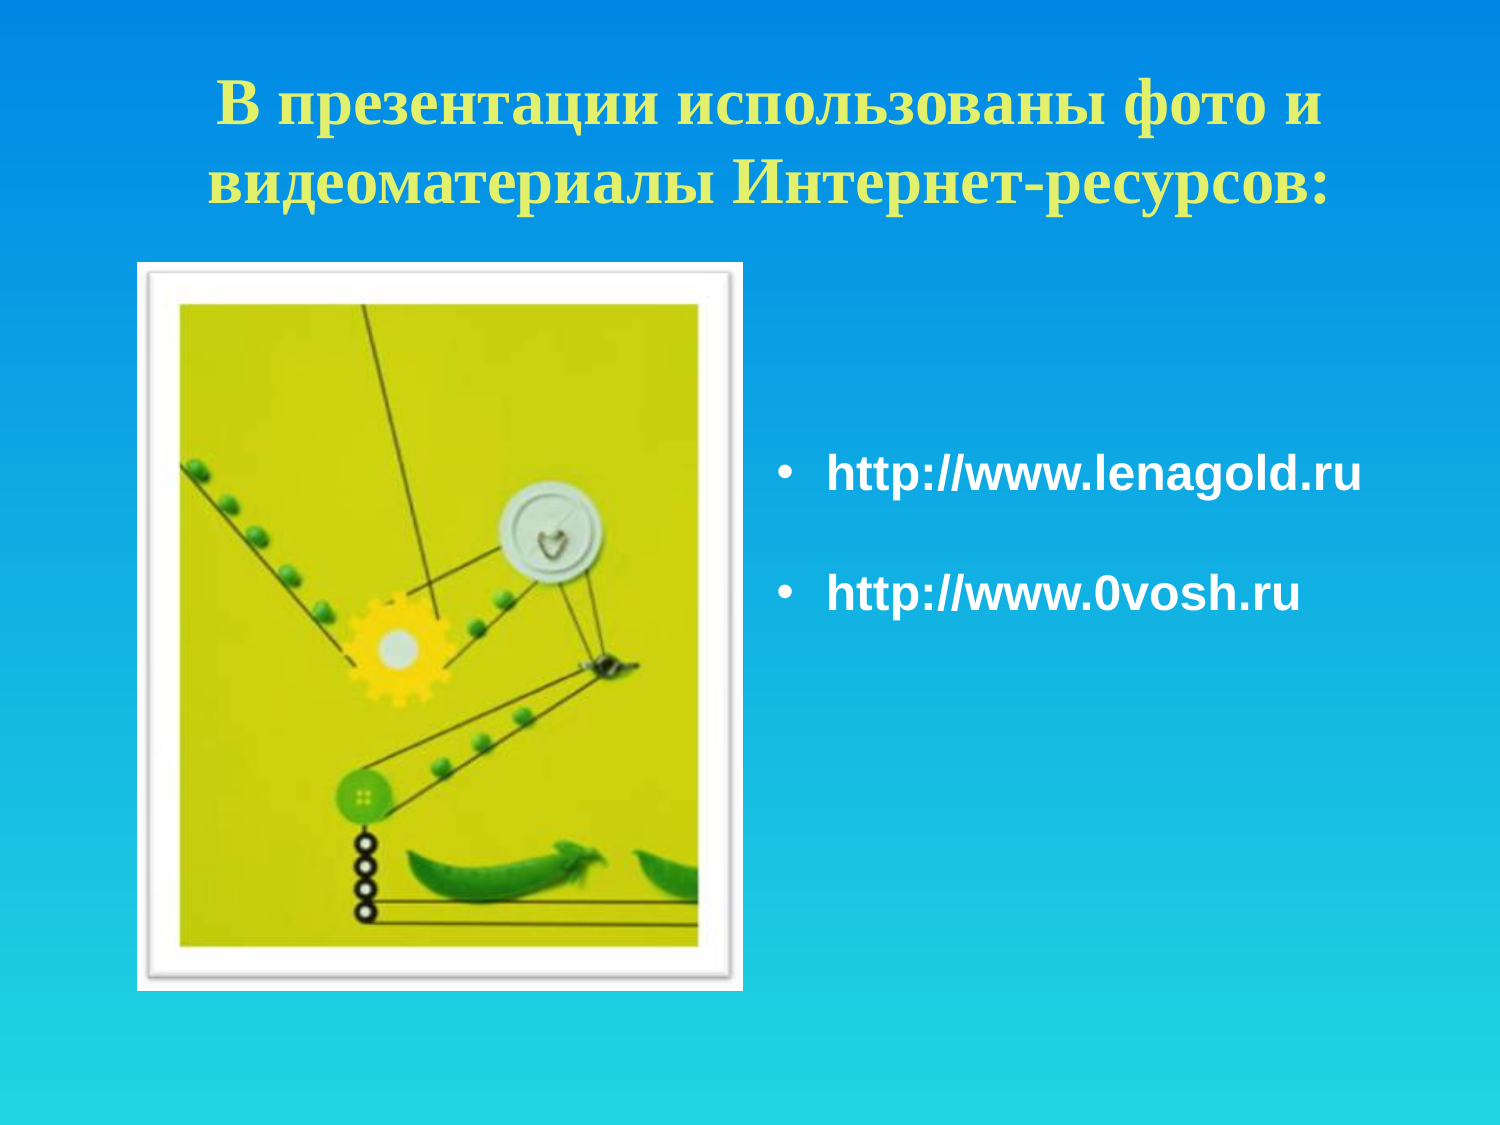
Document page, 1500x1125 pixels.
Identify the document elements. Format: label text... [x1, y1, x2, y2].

text_box http://www.lenagold.ru http://www.0vosh.ru [761, 373, 1412, 629]
text_box В презентации использованы фото и видеоматериалы Интернет-ресурсов: [174, 50, 1366, 238]
picture [136, 263, 743, 991]
